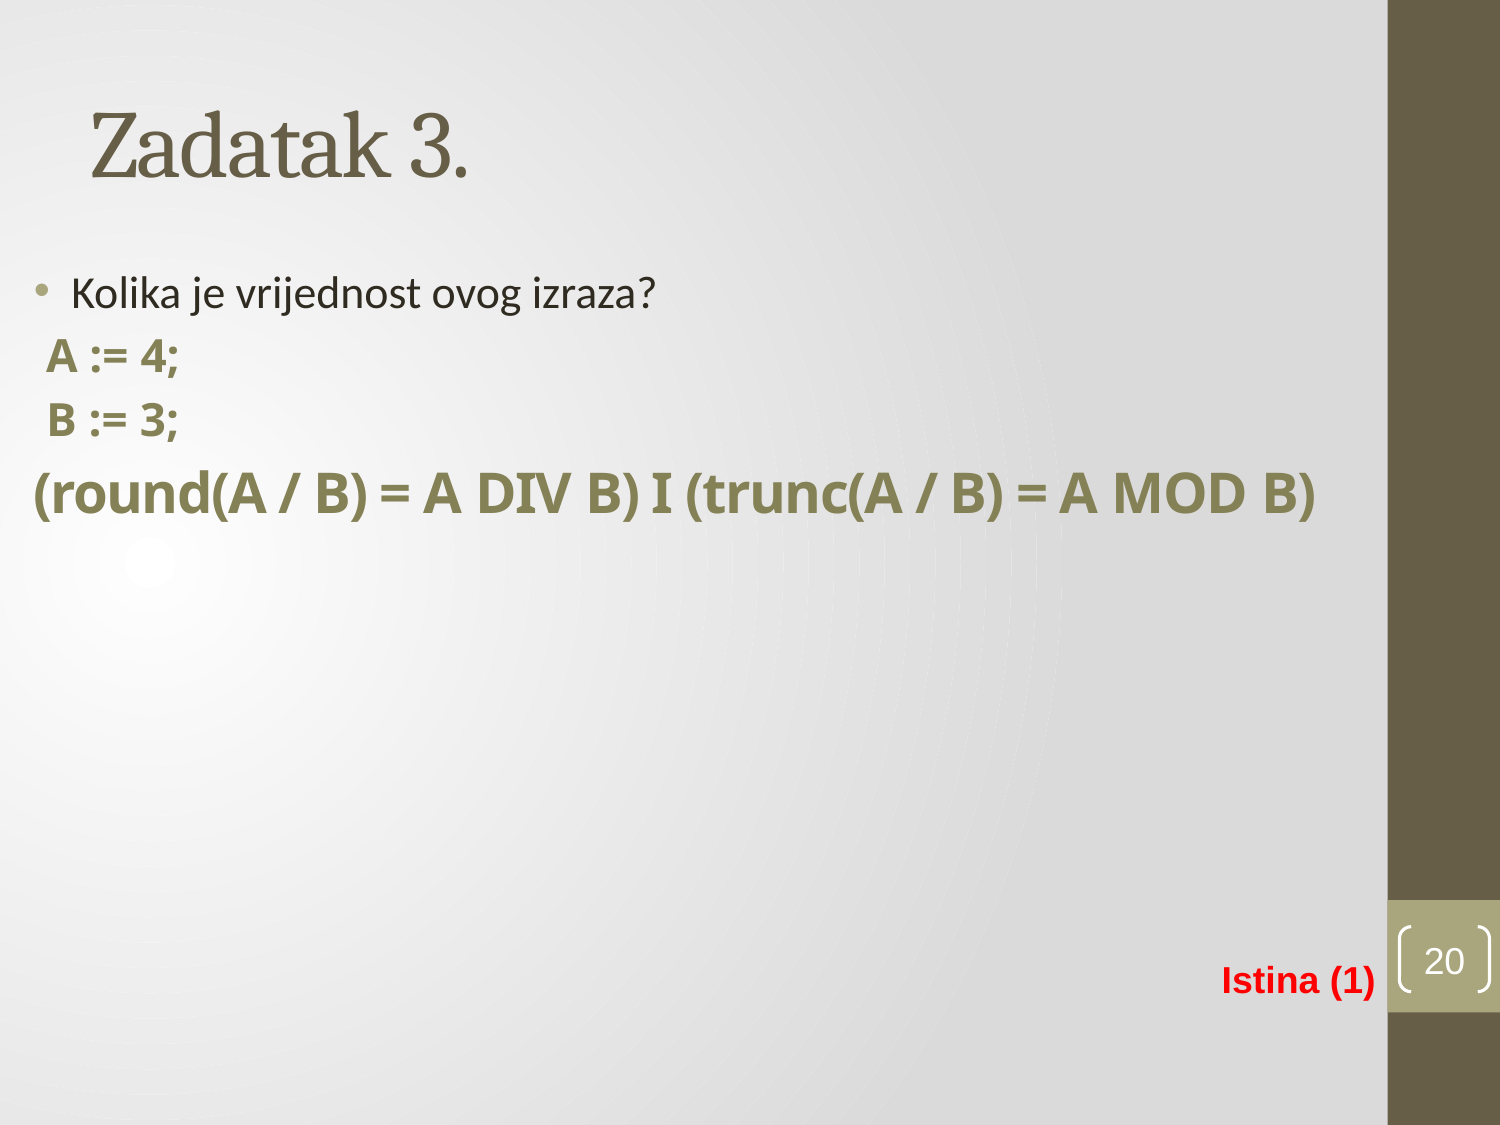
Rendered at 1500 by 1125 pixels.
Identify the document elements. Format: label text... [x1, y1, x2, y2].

title Zadatak 3. [75, 45, 1325, 233]
slide_number 20 [1397, 925, 1492, 994]
list Kolika je vrijednost ovog izraza? A := 4; B := 3; (round(A / B) = A DIV B) I (trunc(A / B) = A MOD B) [0, 254, 1480, 998]
text_box Istina (1) [1206, 949, 1430, 1009]
